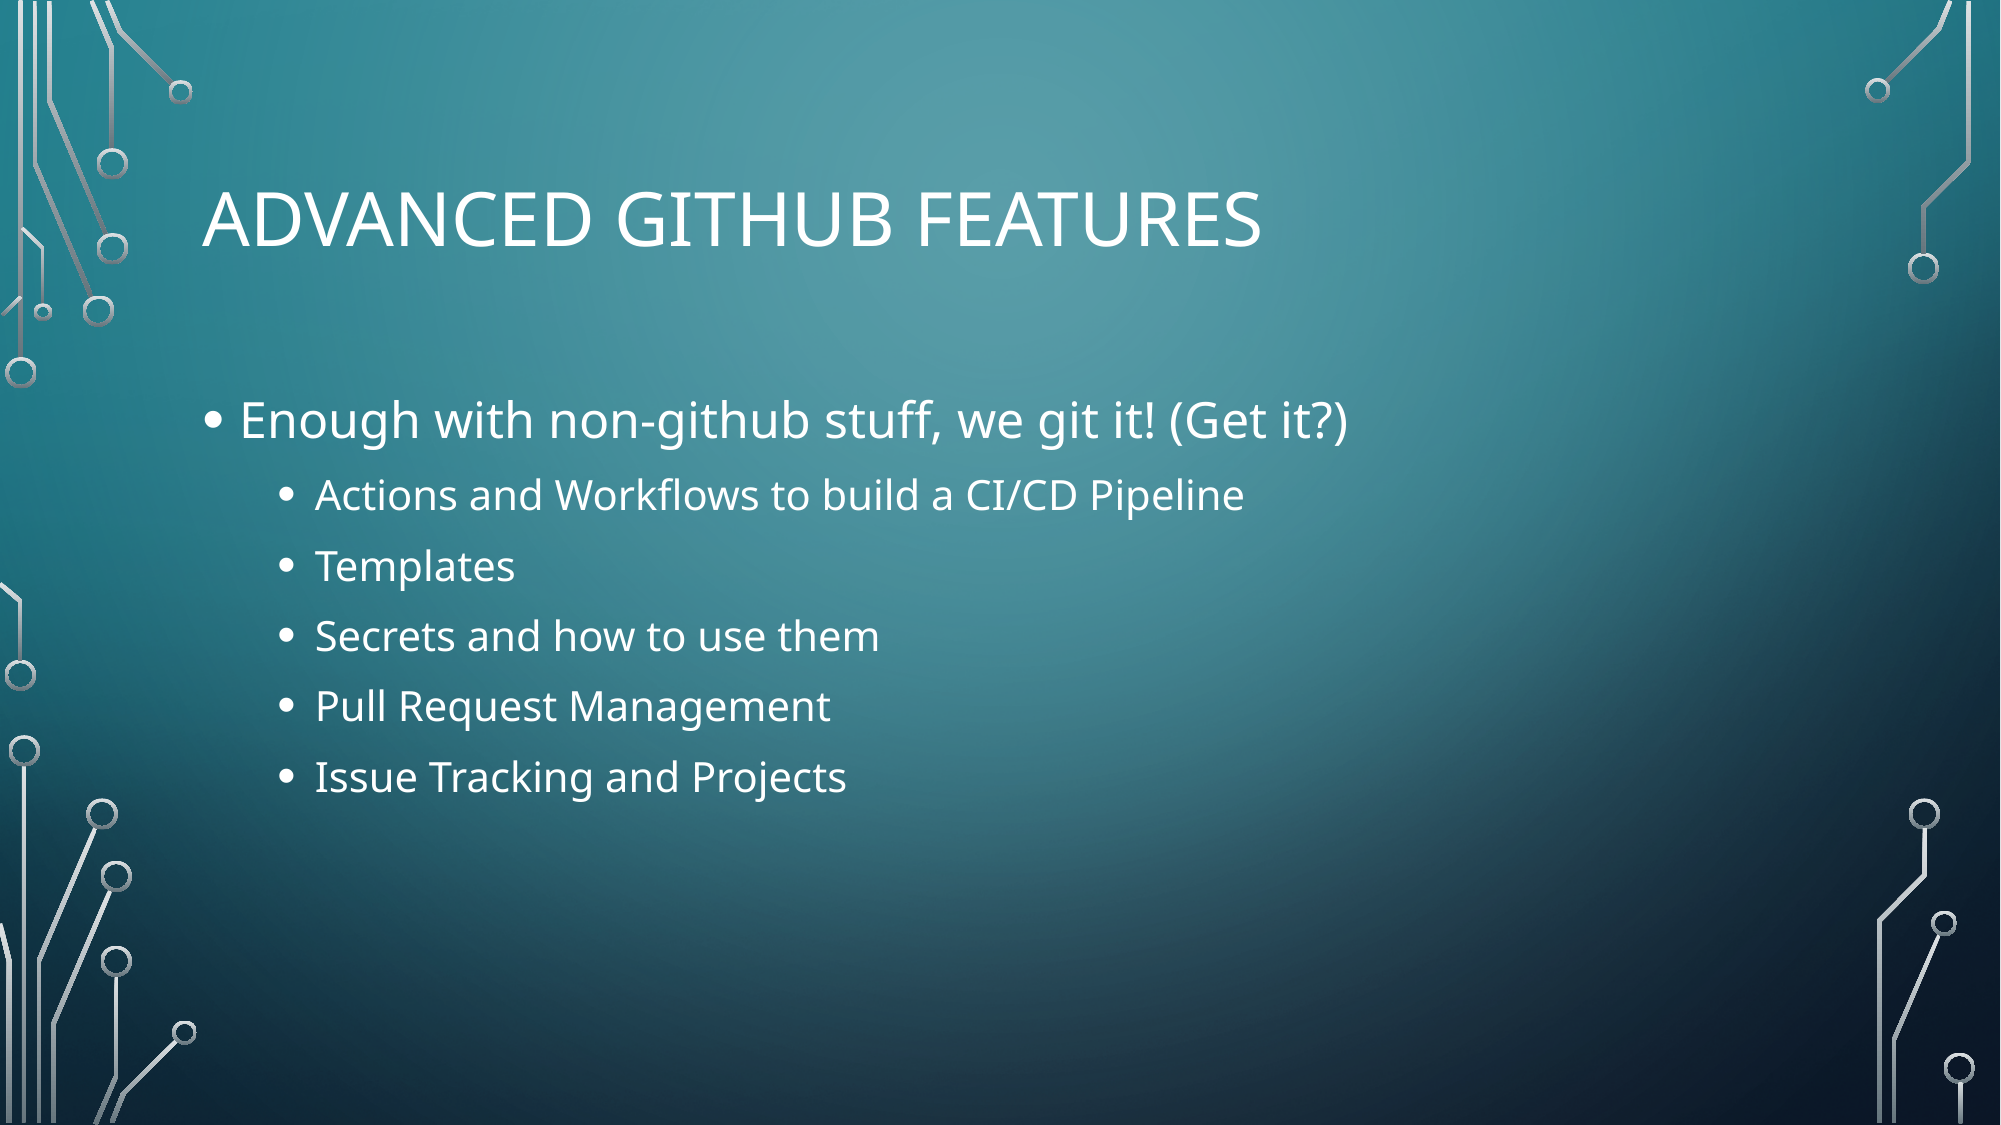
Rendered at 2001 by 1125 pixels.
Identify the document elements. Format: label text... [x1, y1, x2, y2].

list Enough with non-github stuff, we git it! (Get it?) Actions and Workflows to build a CI/CD Pipeline Templates Secrets and how to use them Pull Request Management Issue Tracking and Projects [187, 369, 1813, 950]
title Advanced Github Features [187, 101, 1813, 344]
